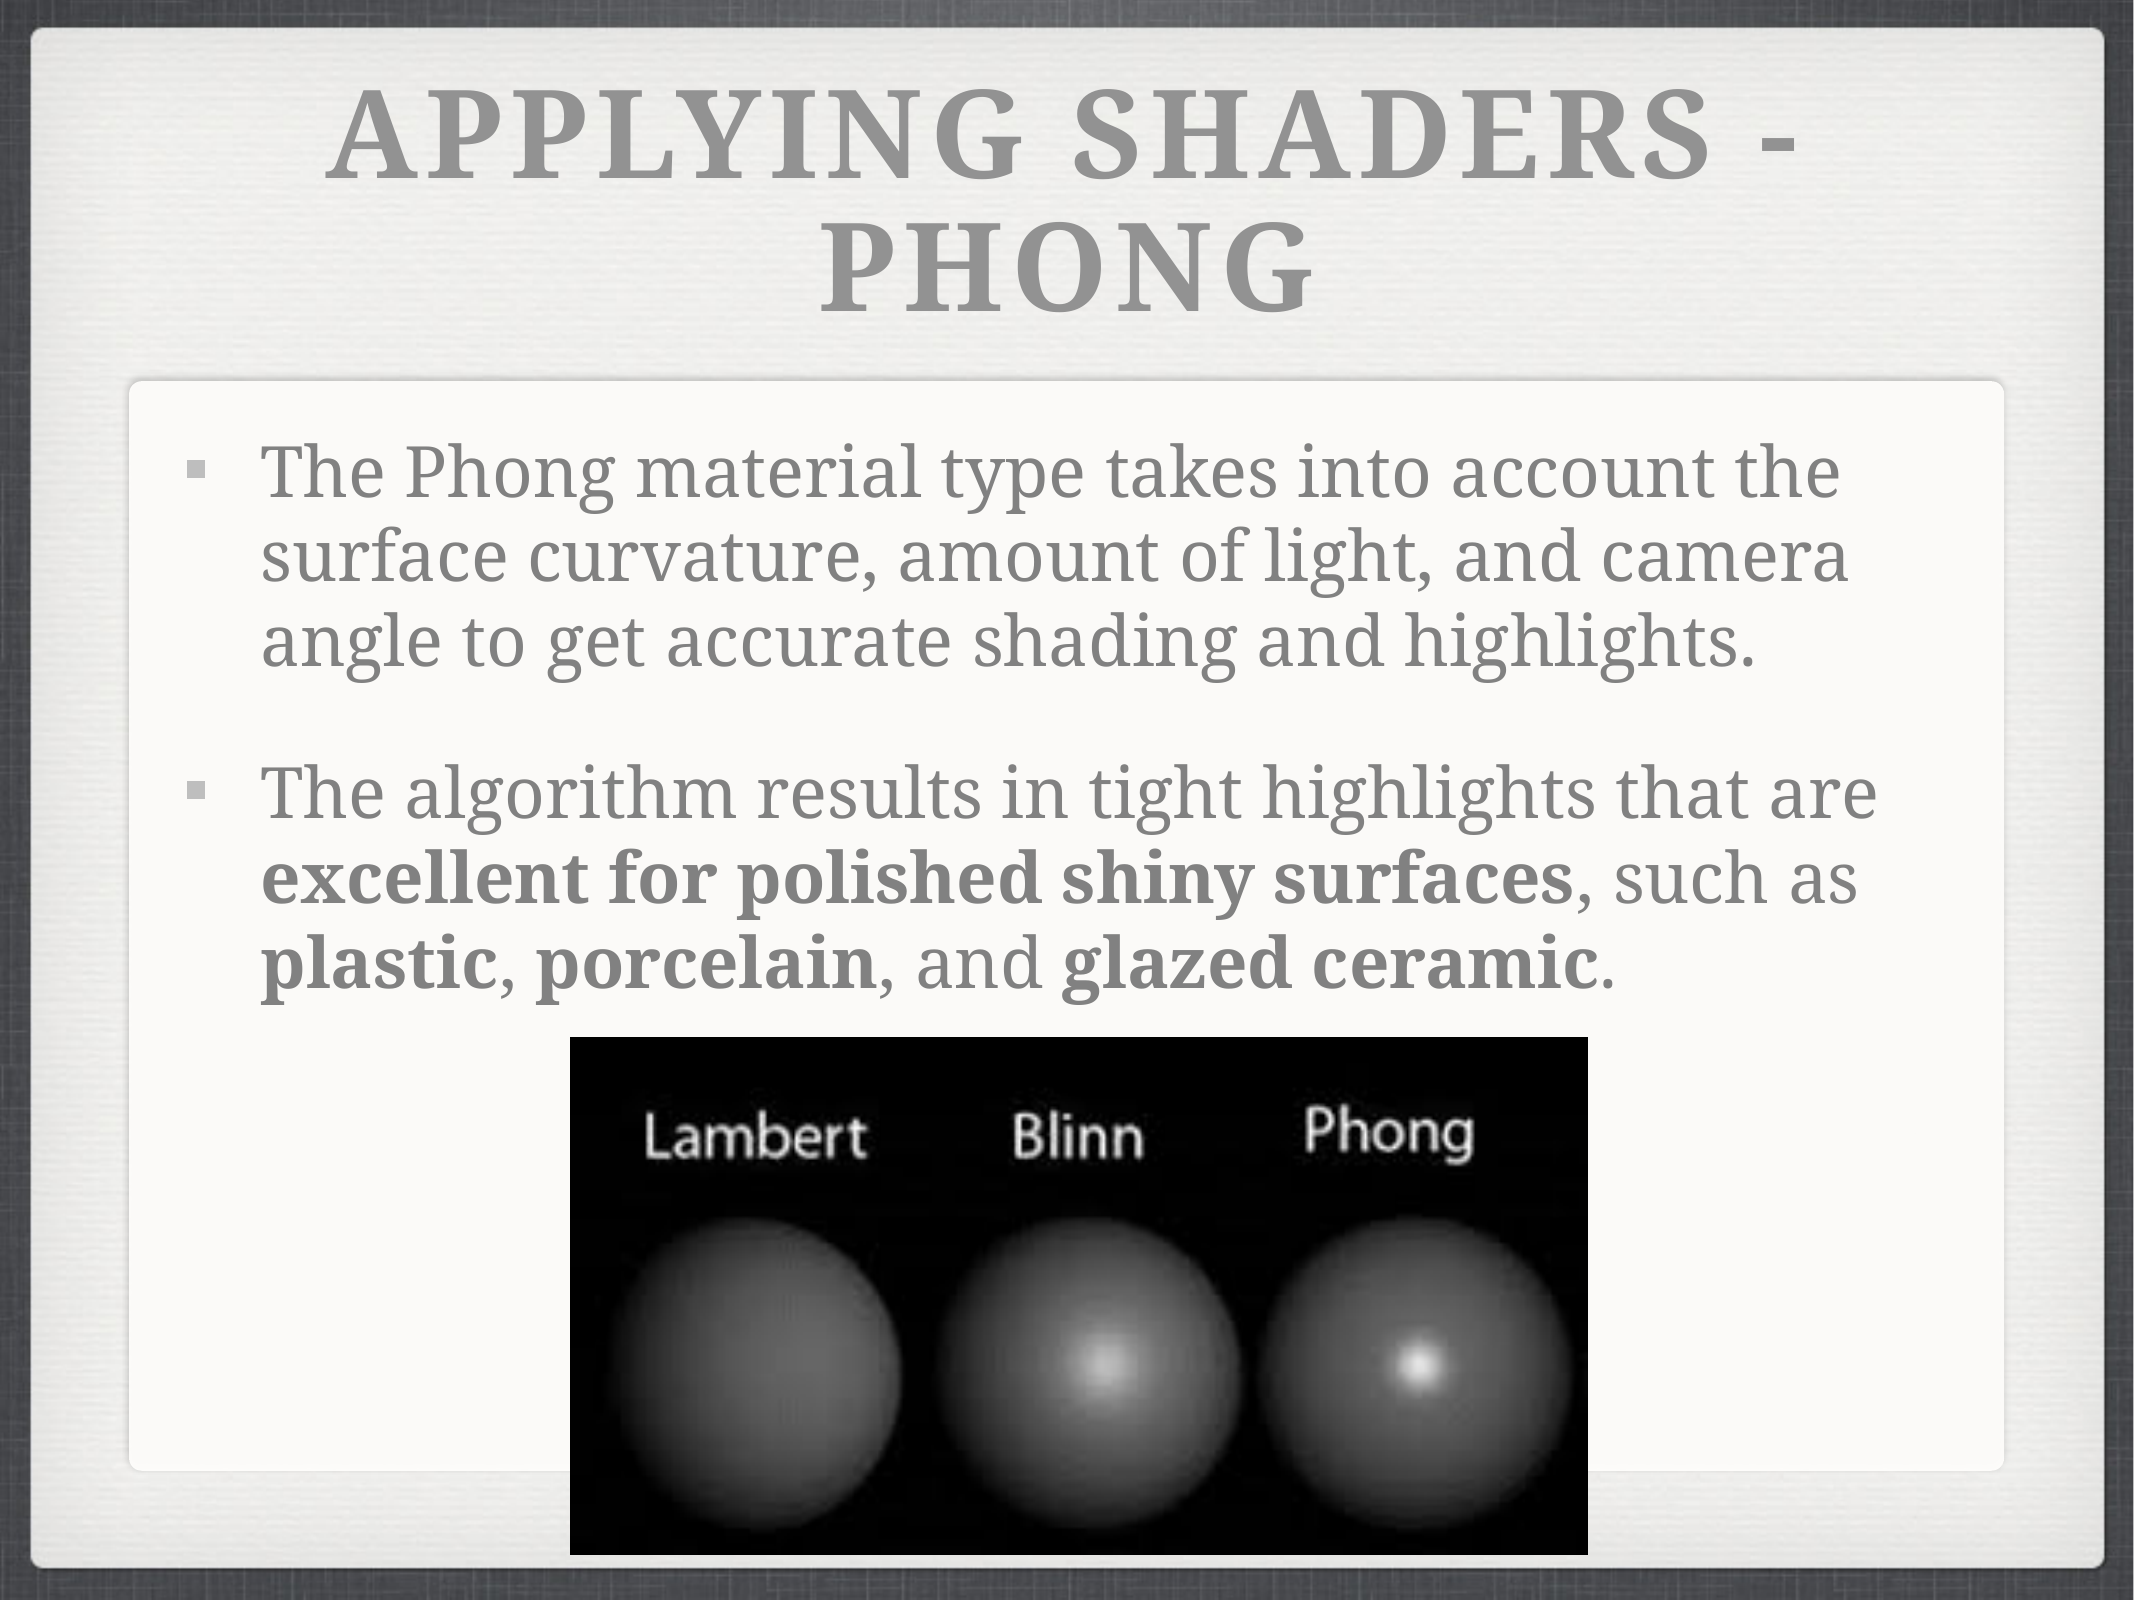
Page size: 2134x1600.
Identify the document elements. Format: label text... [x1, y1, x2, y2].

picture [0, 0, 2134, 1600]
title Applying Shaders - Phong [178, 41, 1955, 370]
list The Phong material type takes into account the surface curvature, amount of light, and camera angle to get accurate shading and highlights. The algorithm results in tight highlights that are excellent for polished shiny surfaces, such as plastic, porcelain, and glazed ceramic. [178, 422, 1955, 1007]
